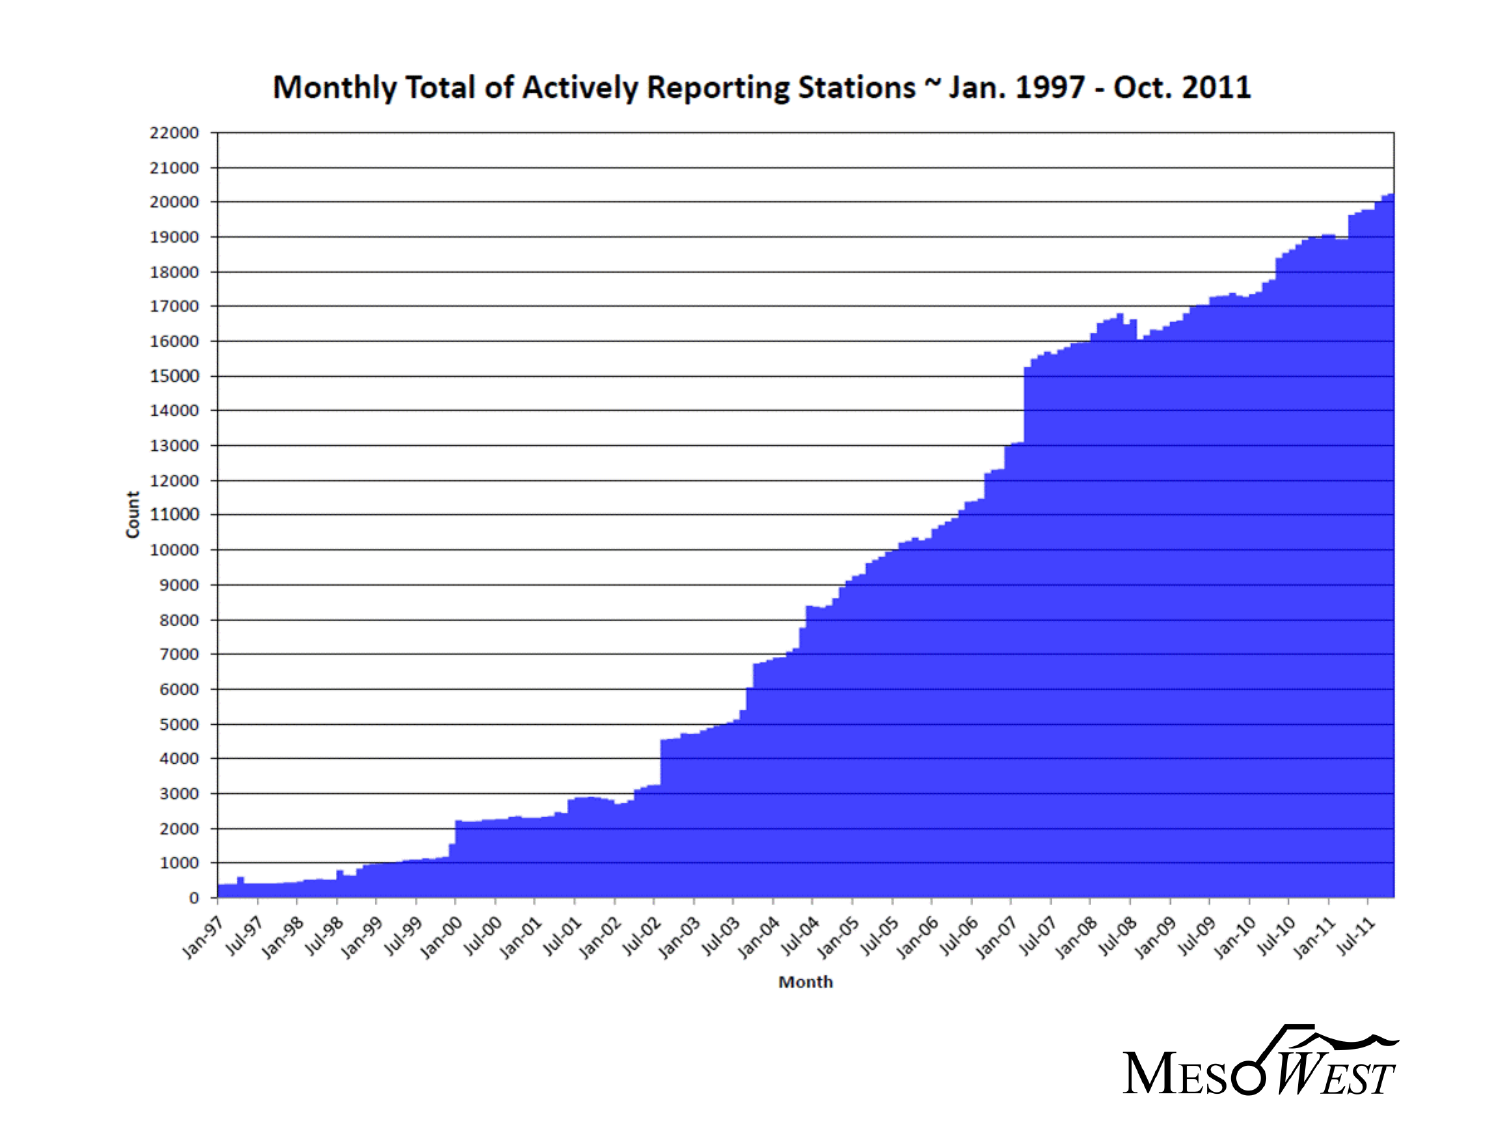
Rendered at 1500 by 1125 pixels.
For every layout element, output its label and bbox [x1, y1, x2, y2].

picture [1062, 1017, 1438, 1125]
picture [99, 53, 1426, 1013]
